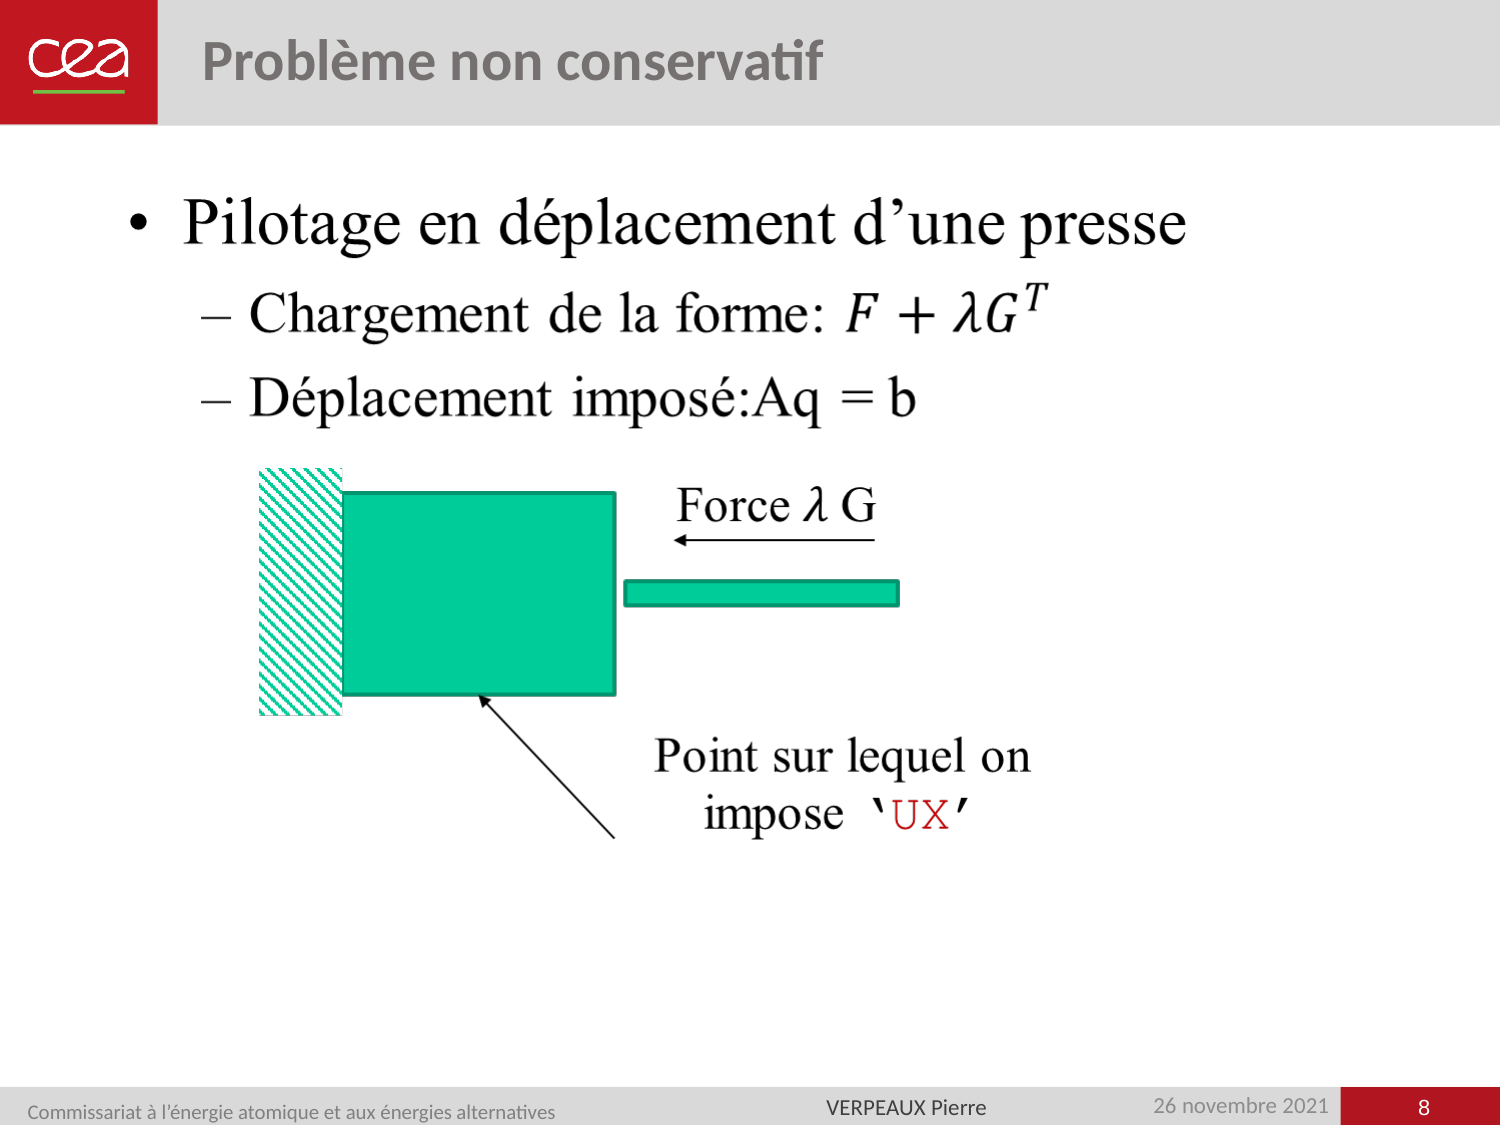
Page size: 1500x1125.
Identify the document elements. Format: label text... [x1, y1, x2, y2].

picture [27, 36, 129, 94]
picture [112, 172, 1388, 875]
title Problème non conservatif [181, 25, 903, 101]
slide_number 8 [1372, 1093, 1476, 1120]
